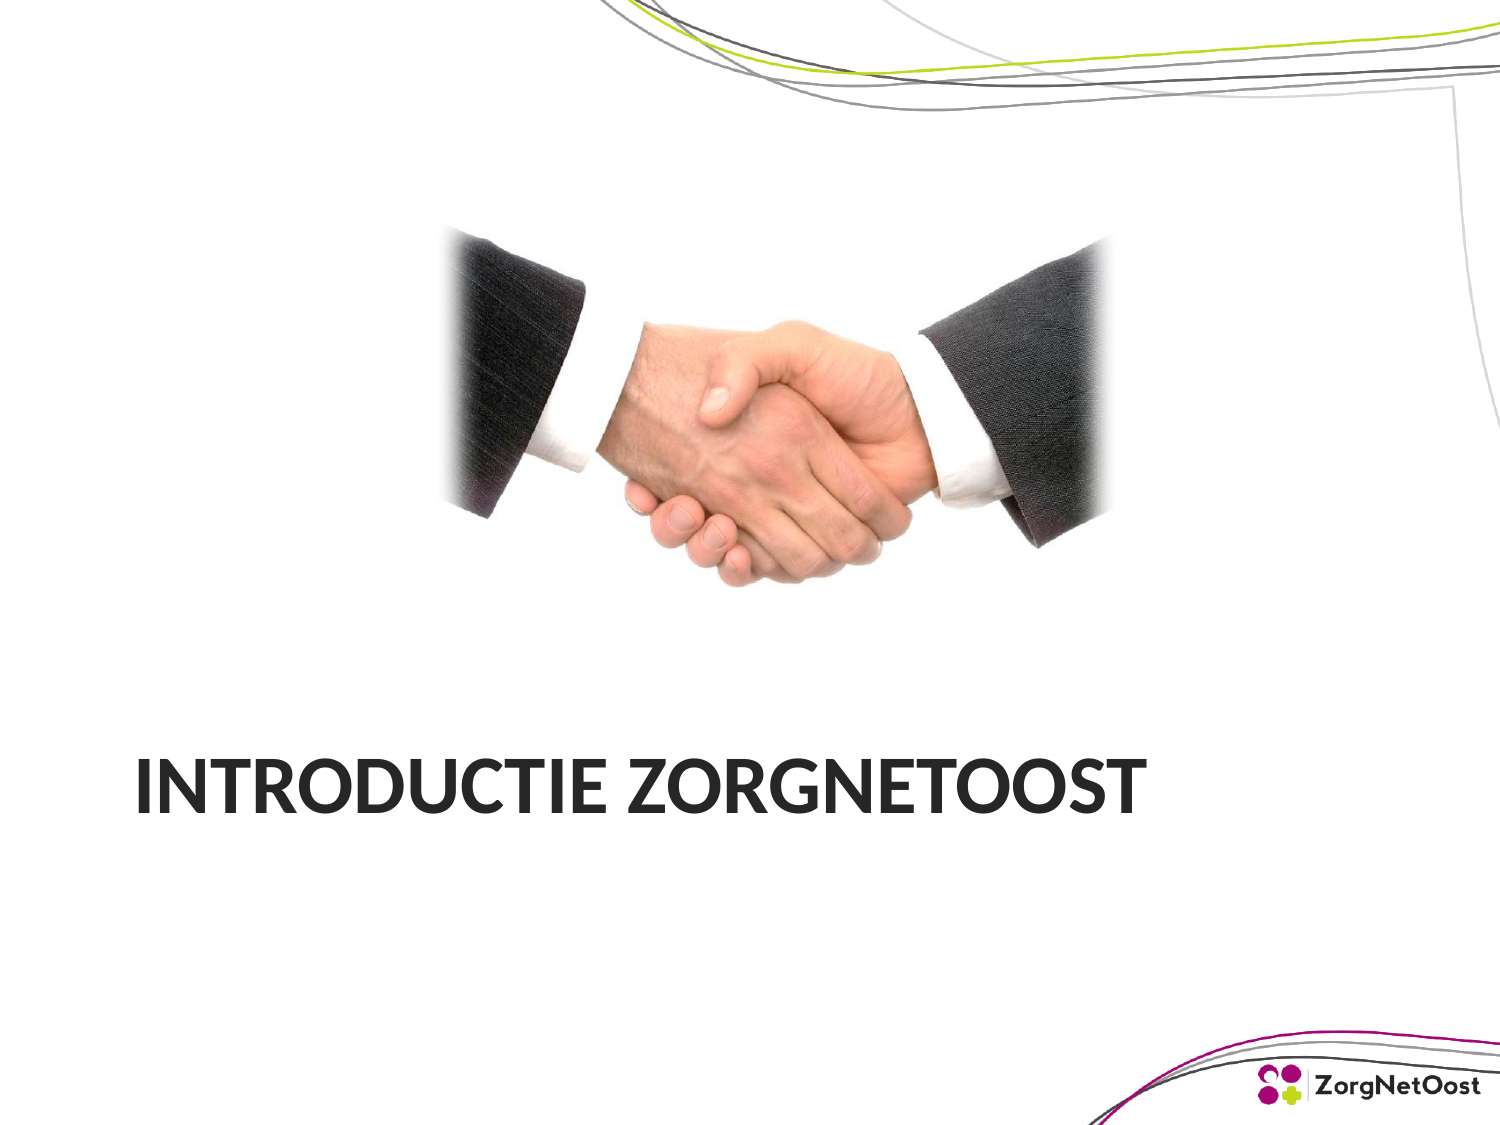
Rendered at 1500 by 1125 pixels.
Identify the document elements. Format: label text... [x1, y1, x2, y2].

picture [0, 0, 1500, 1125]
title Introductie zorgnetoost [118, 722, 1394, 947]
